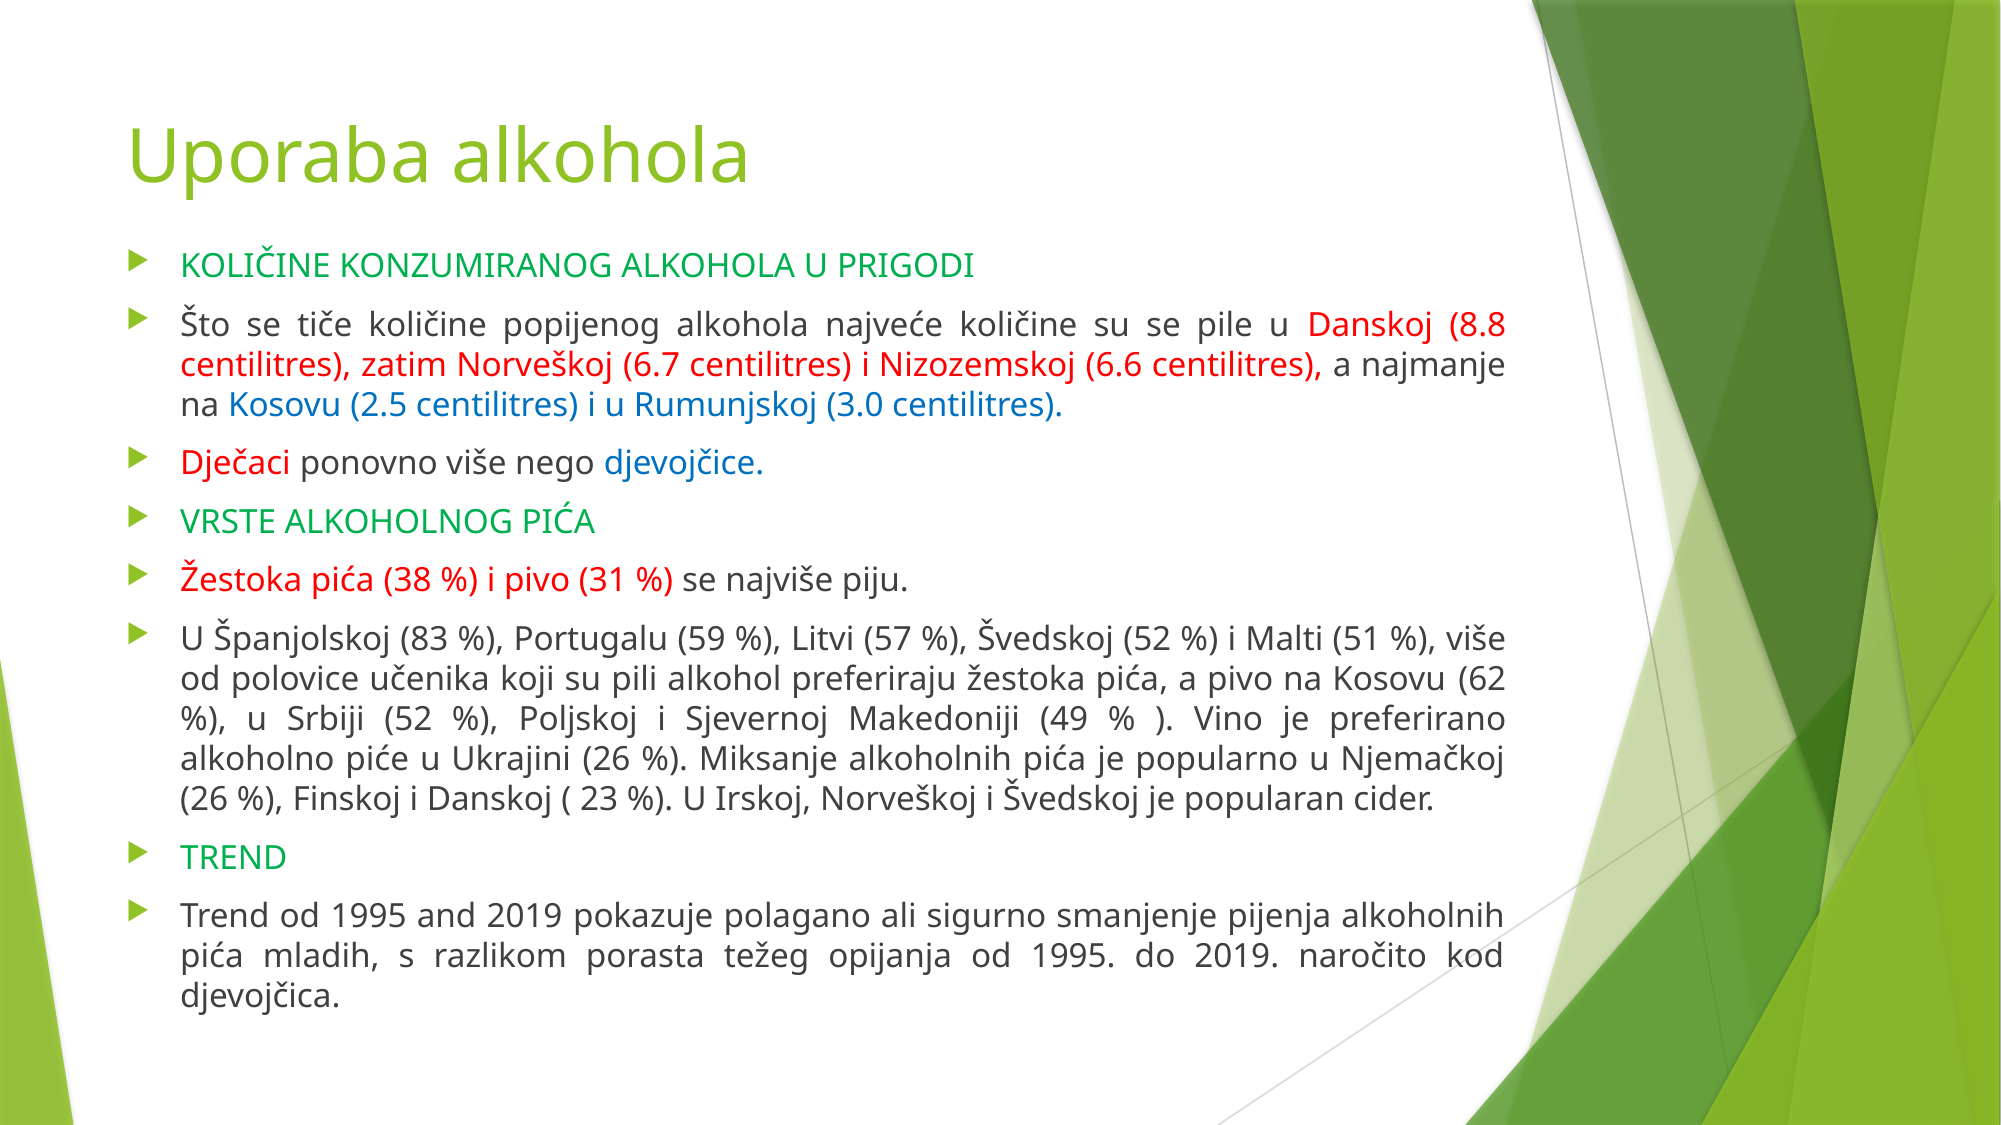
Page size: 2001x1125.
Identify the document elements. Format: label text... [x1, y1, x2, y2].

title Uporaba alkohola [111, 99, 1522, 236]
list KOLIČINE KONZUMIRANOG ALKOHOLA U PRIGODI Što se tiče količine popijenog alkohola najveće količine su se pile u Danskoj (8.8 centilitres), zatim Norveškoj (6.7 centilitres) i Nizozemskoj (6.6 centilitres), a najmanje na Kosovu (2.5 centilitres) i u Rumunjskoj (3.0 centilitres). Dječaci ponovno više nego djevojčice. VRSTE ALKOHOLNOG PIĆA Žestoka pića (38 %) i pivo (31 %) se najviše piju. U Španjolskoj (83 %), Portugalu (59 %), Litvi (57 %), Švedskoj (52 %) i Malti (51 %), više od polovice učenika koji su pili alkohol preferiraju žestoka pića, a pivo na Kosovu (62 %), u Srbiji (52 %), Poljskoj i Sjevernoj Makedoniji (49 % ). Vino je preferirano alkoholno piće u Ukrajini (26 %). Miksanje alkoholnih pića je popularno u Njemačkoj (26 %), Finskoj i Danskoj ( 23 %). U Irskoj, Norveškoj i Švedskoj je popularan cider. TREND Trend od 1995 and 2019 pokazuje polagano ali sigurno smanjenje pijenja alkoholnih pića mladih, s razlikom porasta težeg opijanja od 1995. do 2019. naročito kod djevojčica. [111, 236, 1522, 1048]
